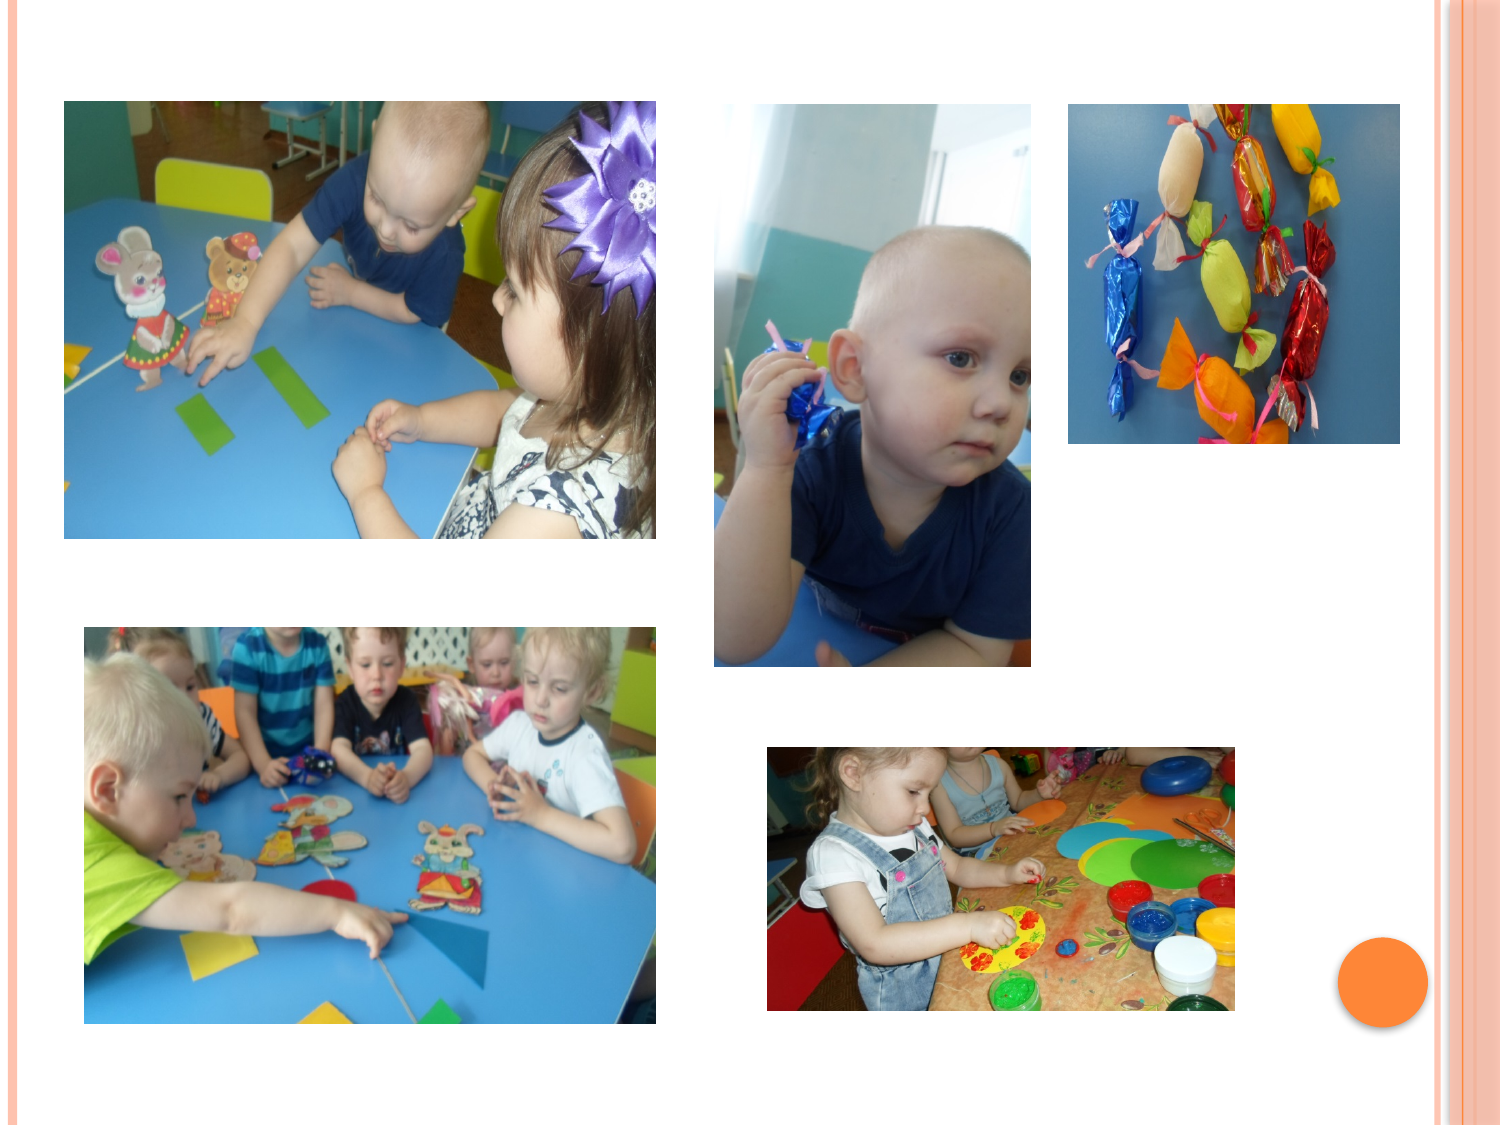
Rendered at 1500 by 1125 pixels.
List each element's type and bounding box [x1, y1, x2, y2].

picture [1068, 104, 1401, 445]
picture [64, 101, 656, 540]
picture [84, 626, 656, 1024]
picture [767, 747, 1235, 1011]
picture [713, 103, 1032, 668]
